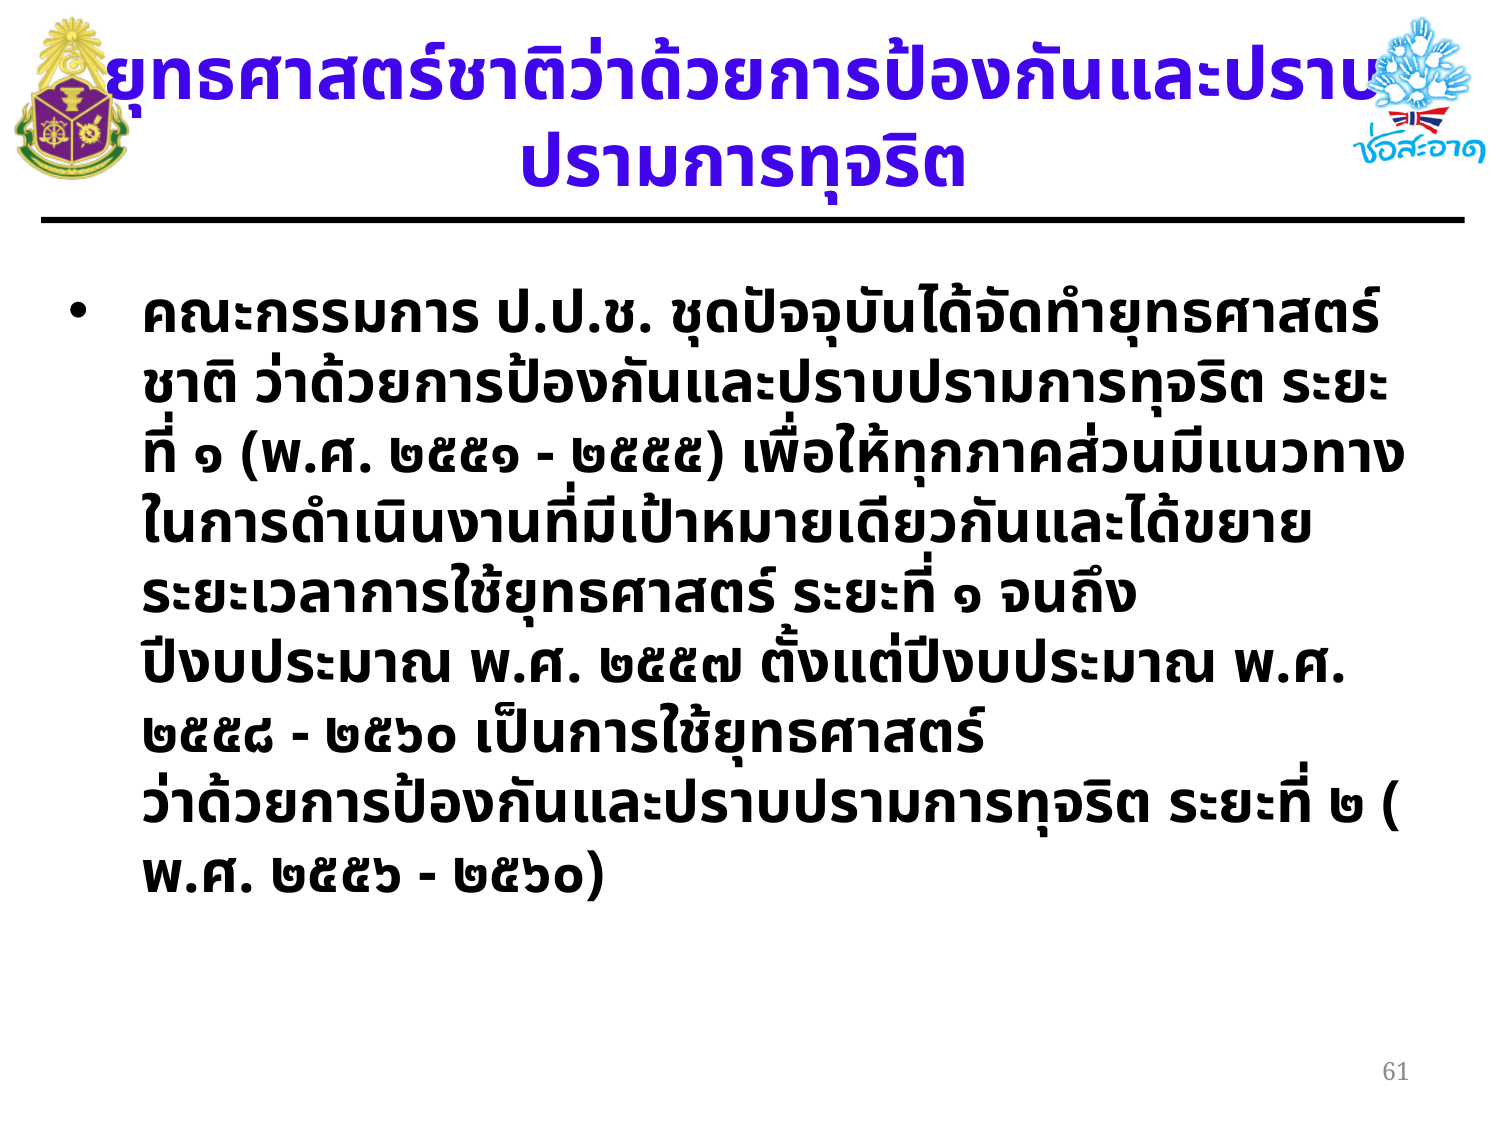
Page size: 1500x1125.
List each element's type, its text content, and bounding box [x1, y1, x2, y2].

list คณะกรรมการ ป.ป.ช. ชุดปัจจุบันได้จัดทำยุทธศาสตร์ชาติ ว่าด้วยการป้องกันและปราบปรามการทุจริต ระยะที่ ๑ (พ.ศ. ๒๕๕๑ - ๒๕๕๕) เพื่อให้ทุกภาคส่วนมีแนวทางในการดำเนินงานที่มีเป้าหมายเดียวกันและได้ขยายระยะเวลาการใช้ยุทธศาสตร์ ระยะที่ ๑ จนถึงปีงบประมาณ พ.ศ. ๒๕๕๗ ตั้งแต่ปีงบประมาณ พ.ศ. ๒๕๕๘ - ๒๕๖๐ เป็นการใช้ยุทธศาสตร์ ว่าด้วยการป้องกันและปราบปรามการทุจริต ระยะที่ ๒ ( พ.ศ. ๒๕๕๖ - ๒๕๖๐) [52, 266, 1432, 1008]
picture [1348, 13, 1490, 166]
title ยุทธศาสตร์ชาติว่าด้วยการป้องกันและปราบปรามการทุจริต [136, 66, 1343, 162]
slide_number 61 [1074, 1042, 1425, 1103]
picture [13, 13, 131, 180]
